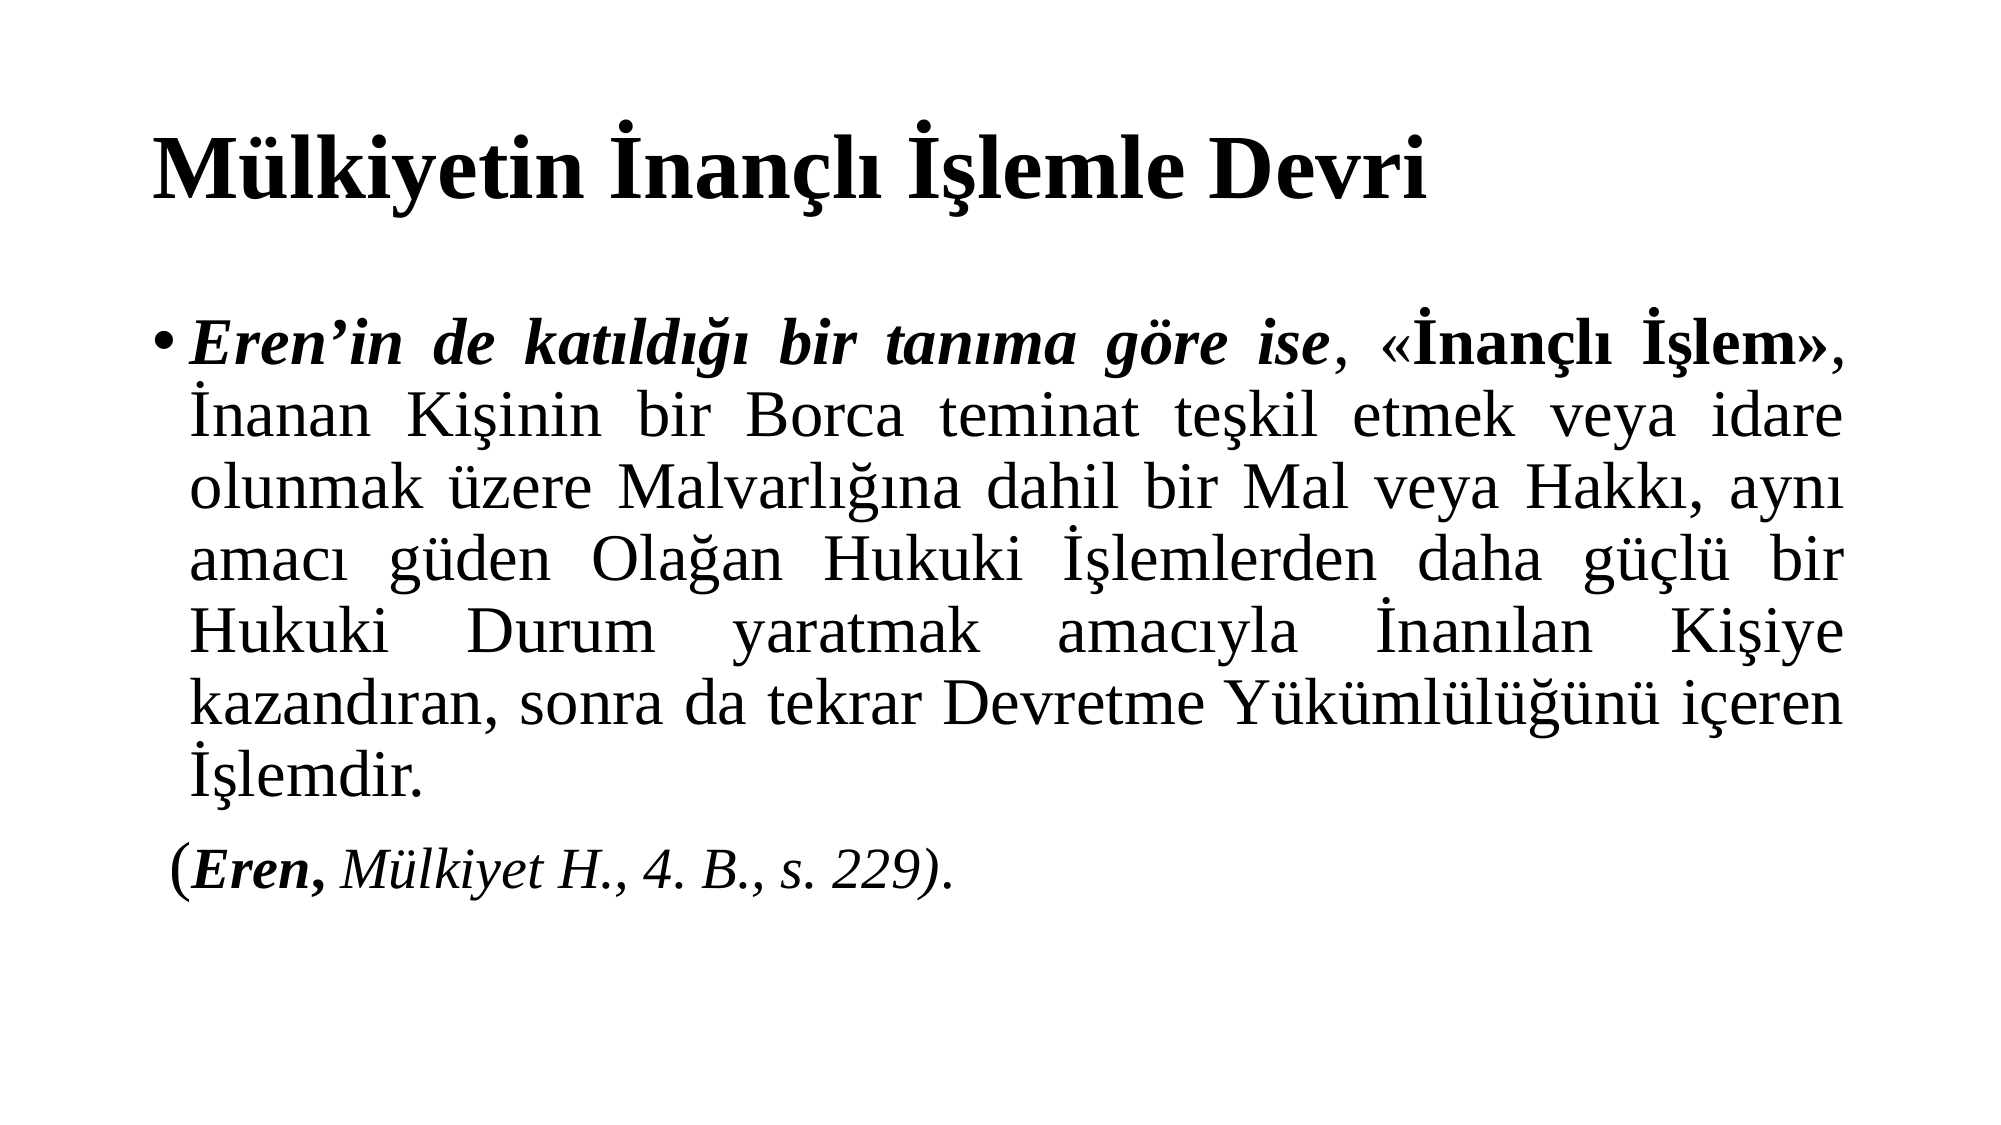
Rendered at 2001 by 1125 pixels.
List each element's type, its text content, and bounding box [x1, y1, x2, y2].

list Eren’in de katıldığı bir tanıma göre ise, «İnançlı İşlem», İnanan Kişinin bir Borca teminat teşkil etmek veya idare olunmak üzere Malvarlığına dahil bir Mal veya Hakkı, aynı amacı güden Olağan Hukuki İşlemlerden daha güçlü bir Hukuki Durum yaratmak amacıyla İnanılan Kişiye kazandıran, sonra da tekrar Devretme Yükümlülüğünü içeren İşlemdir. (Eren, Mülkiyet H., 4. B., s. 229). [137, 299, 1863, 1014]
title Mülkiyetin İnançlı İşlemle Devri [137, 59, 1863, 278]
